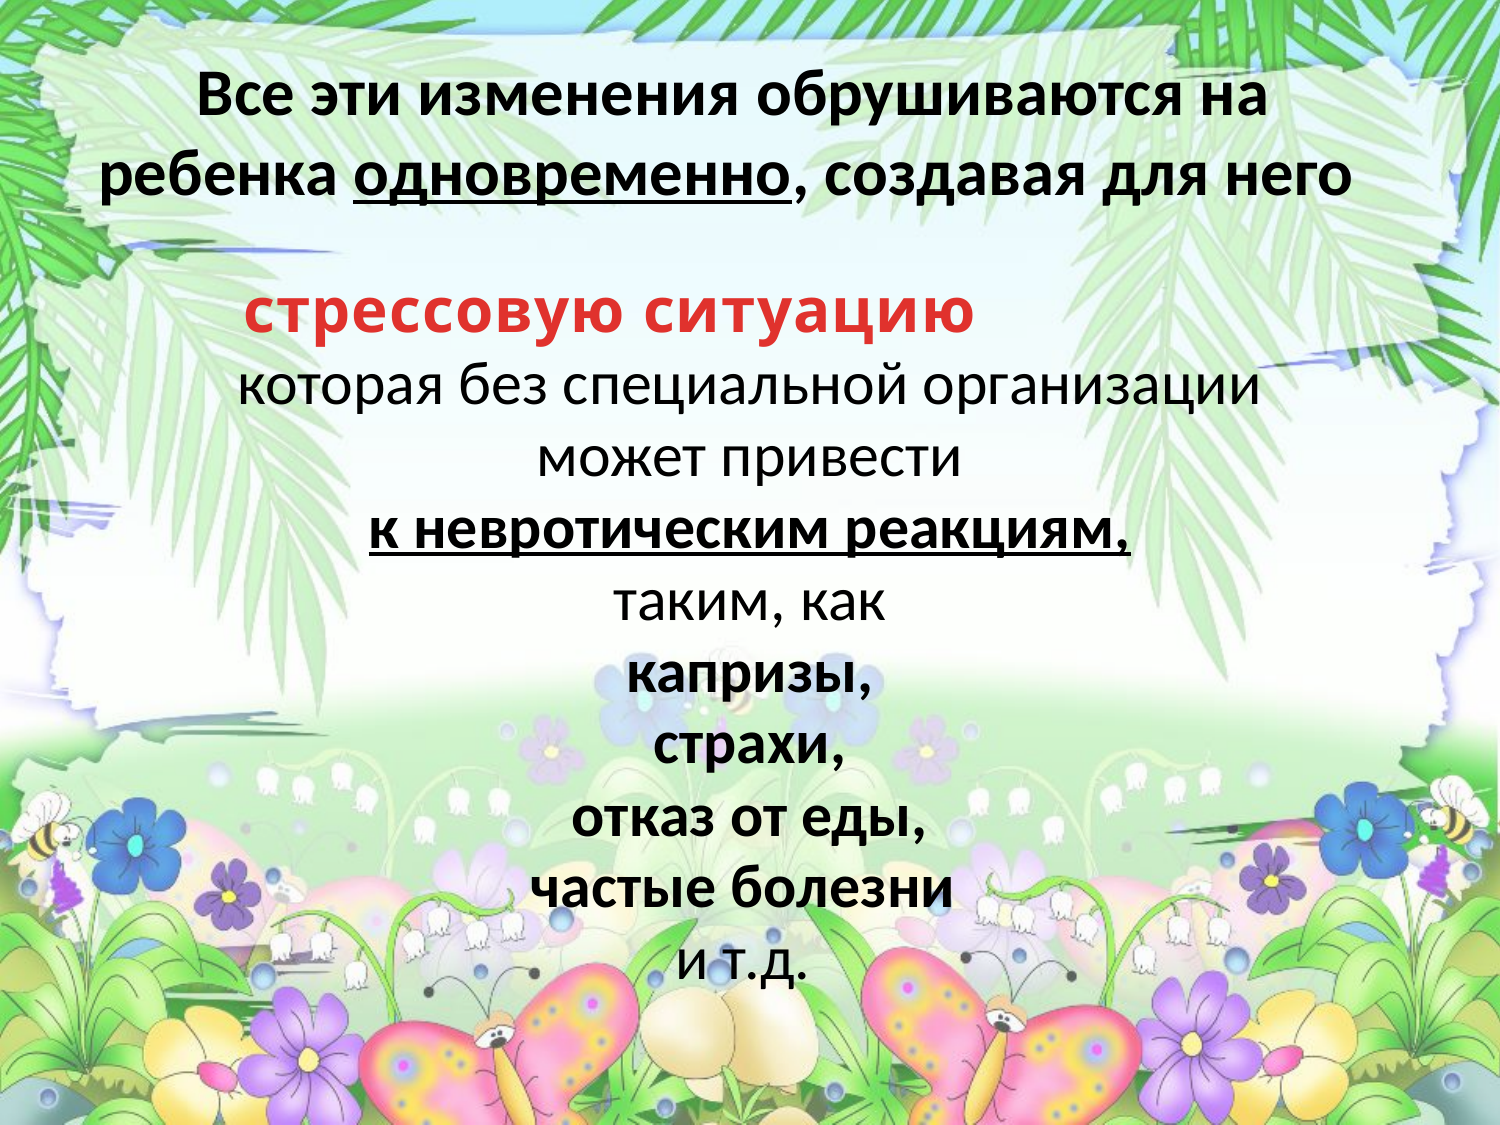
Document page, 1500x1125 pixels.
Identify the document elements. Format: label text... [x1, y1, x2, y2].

title Все эти изменения обрушиваются на ребенка одновременно, создавая для него [58, 35, 1409, 223]
list стрессовую ситуацию которая без специальной организации может привести к невротическим реакциям, таким, как капризы, страхи, отказ от еды, частые болезни и т.д. [75, 262, 1425, 1005]
